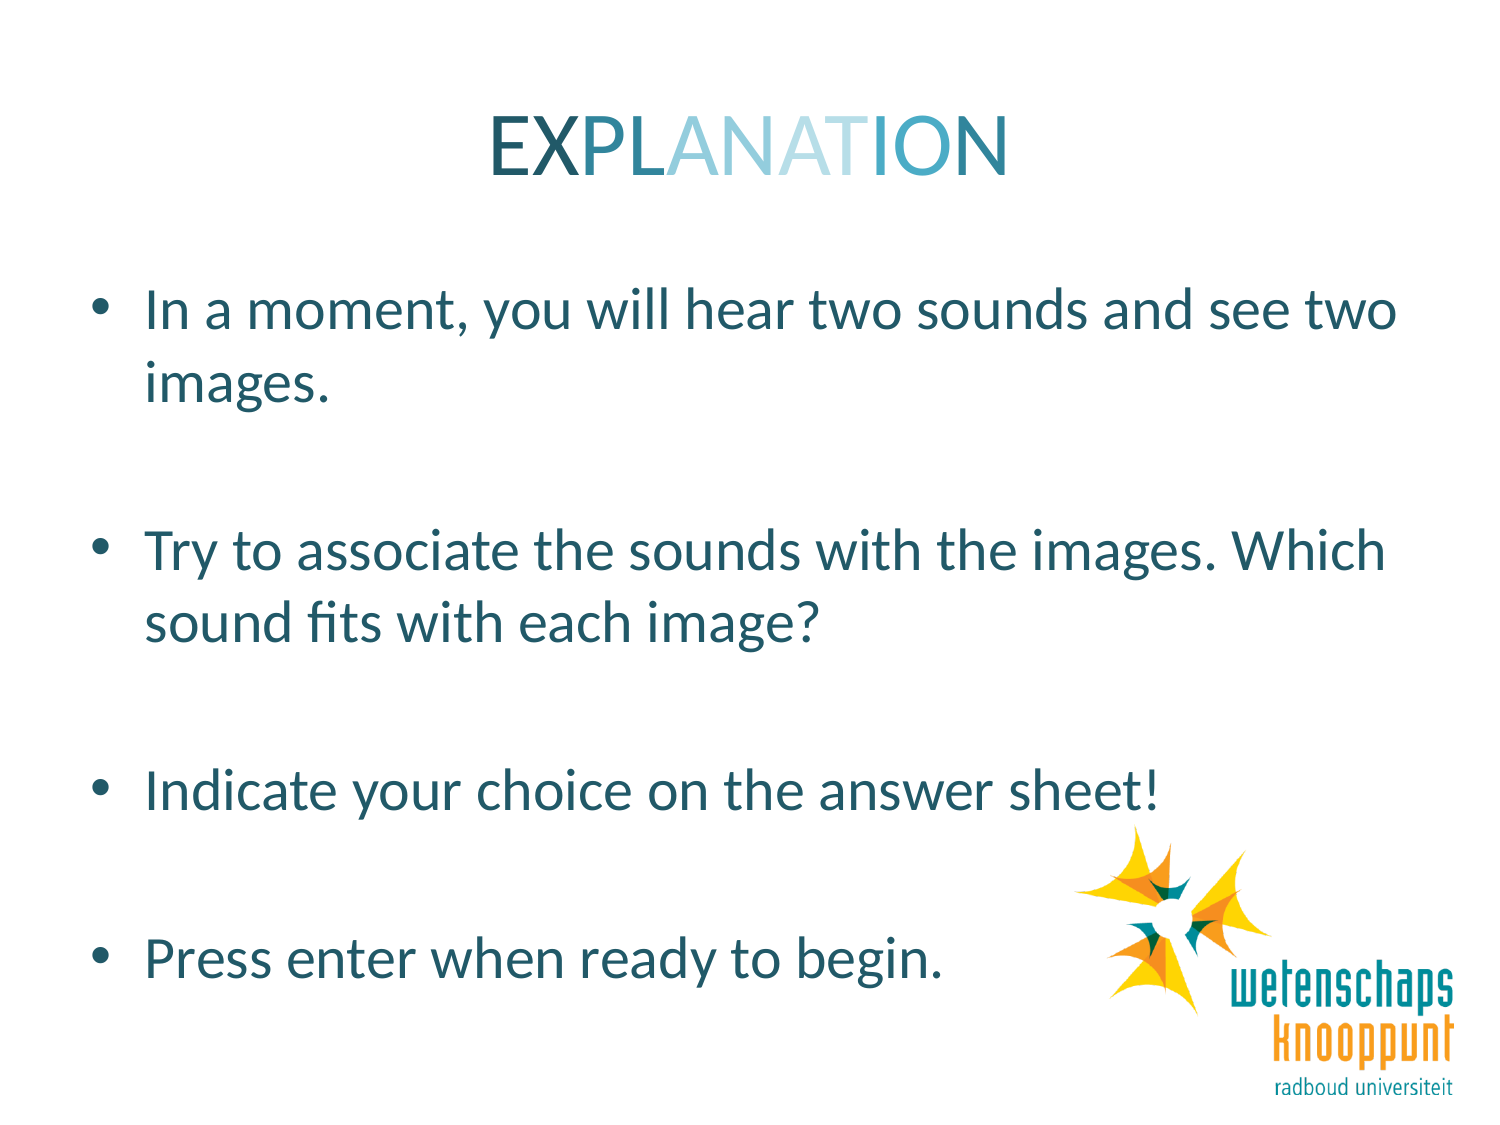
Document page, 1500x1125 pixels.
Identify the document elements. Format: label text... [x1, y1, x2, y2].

title EXPLANATION [75, 45, 1425, 233]
list In a moment, you will hear two sounds and see two images. Try to associate the sounds with the images. Which sound fits with each image? Indicate your choice on the answer sheet! Press enter when ready to begin. [75, 262, 1425, 1005]
picture [1074, 824, 1454, 1095]
